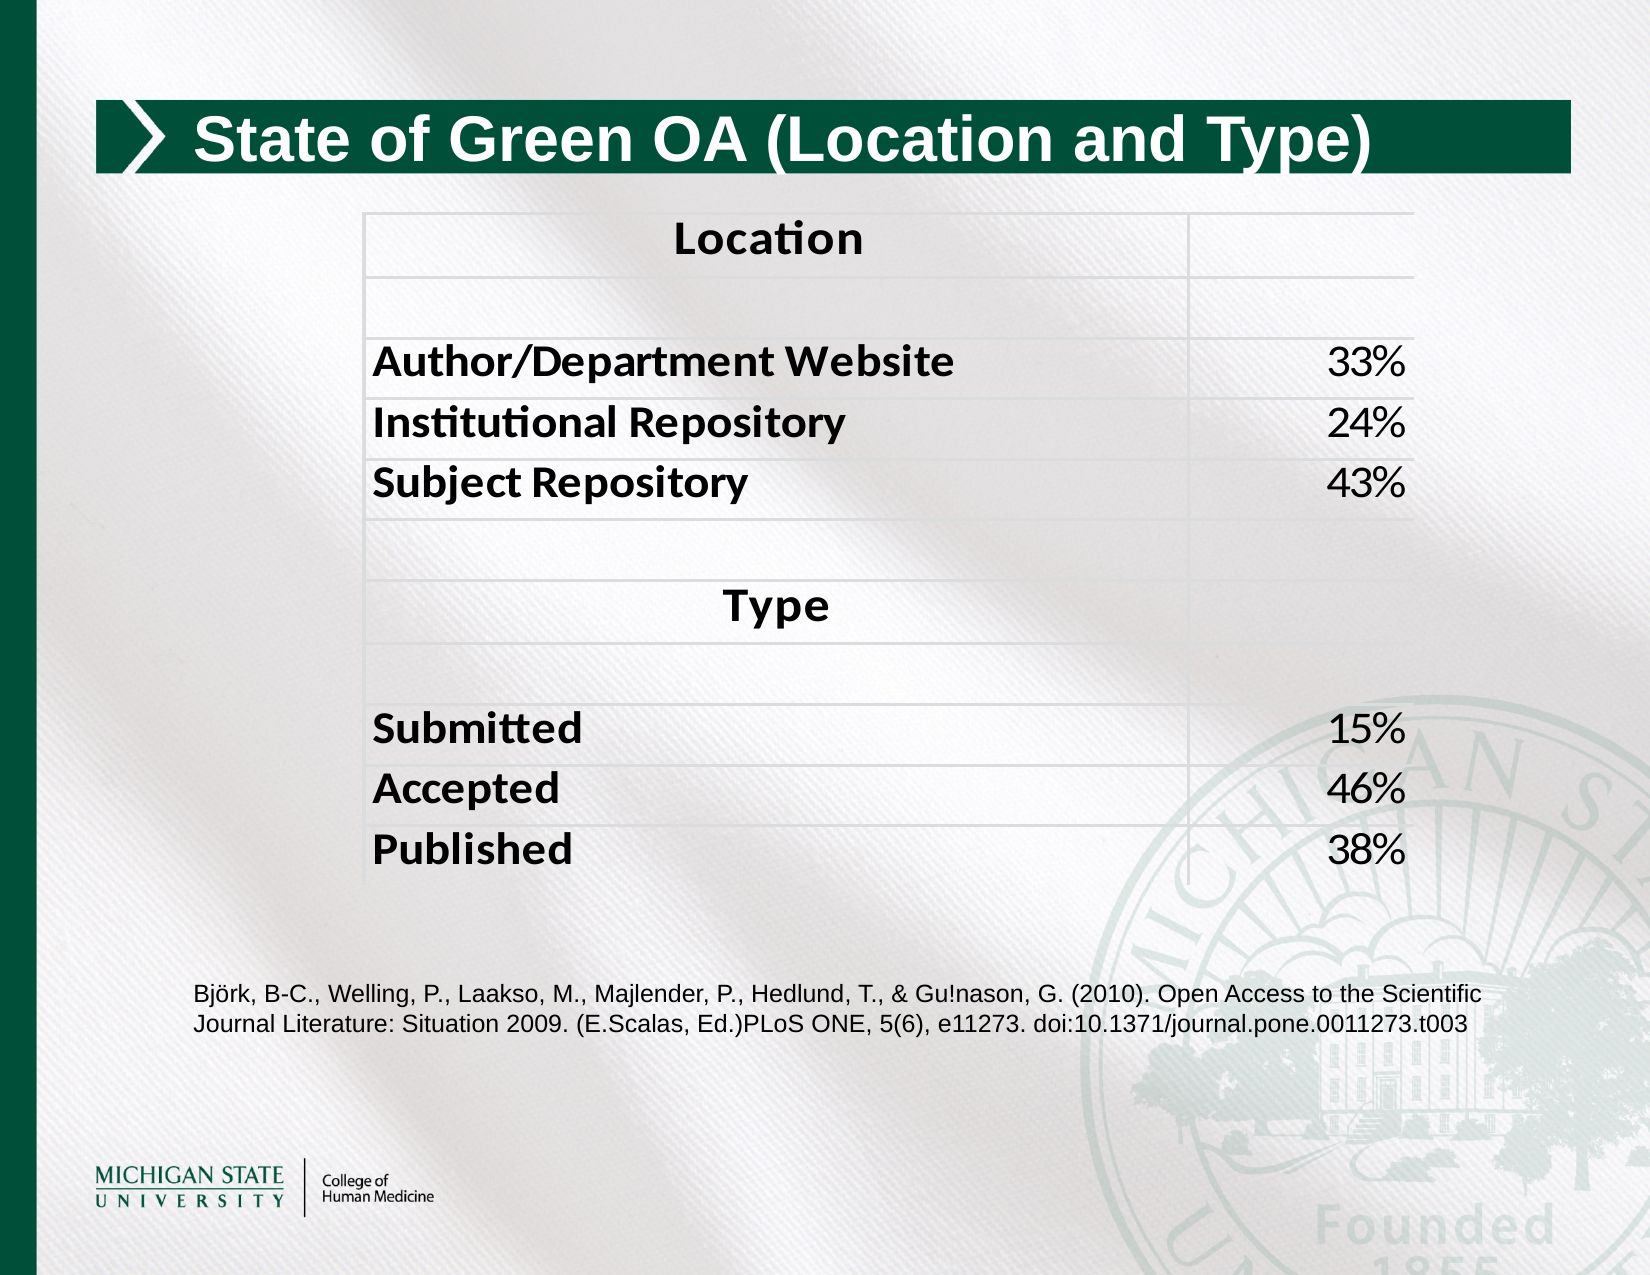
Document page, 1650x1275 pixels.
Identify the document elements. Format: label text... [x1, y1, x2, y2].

list State of Green OA (Location and Type) [177, 95, 1448, 185]
text_box Björk, B-C., Welling, P., Laakso, M., Majlender, P., Hedlund, T., & Gu!nason, G. (2010). Open Access to the Scientific Journal Literature: Situation 2009. (E.Scalas, Ed.)PLoS ONE, 5(6), e11273. doi:10.1371/journal.pone.0011273.t003 [178, 970, 1507, 1045]
picture [0, 0, 1650, 1275]
